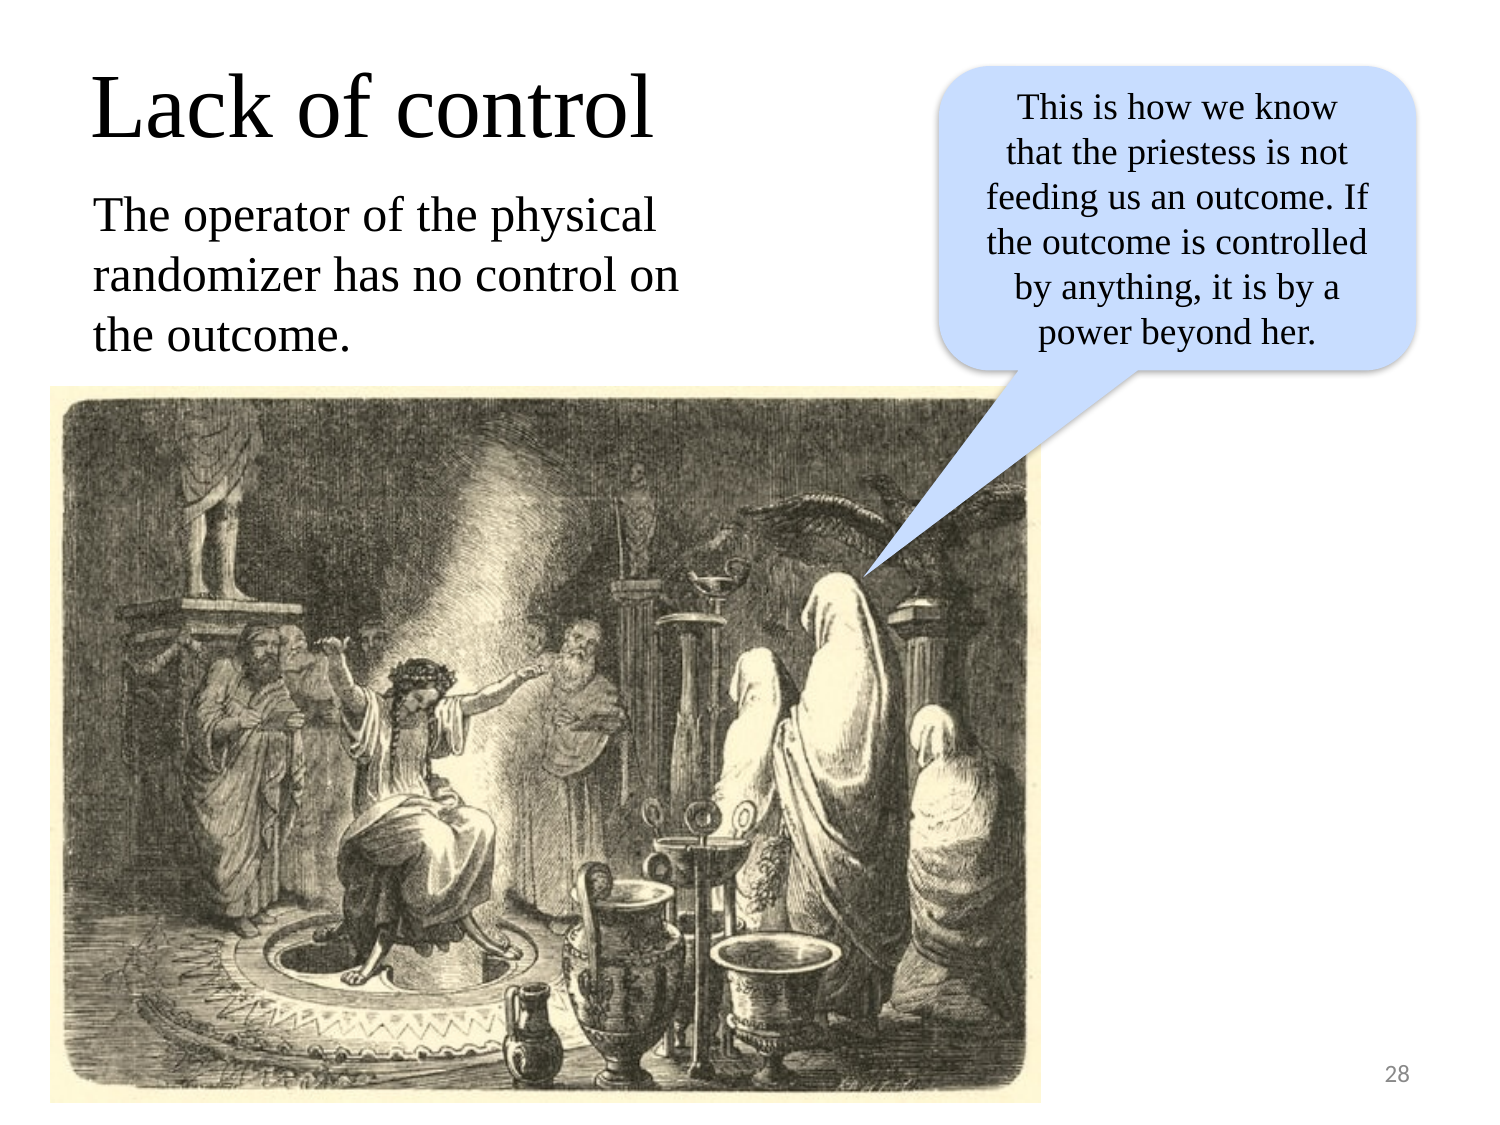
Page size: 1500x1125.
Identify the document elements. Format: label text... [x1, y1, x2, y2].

text_box The operator of the physical randomizer has no control on the outcome. [78, 173, 766, 369]
slide_number 28 [1074, 1042, 1425, 1103]
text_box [938, 65, 1417, 371]
picture [49, 386, 1041, 1103]
title Lack of control [75, 45, 1425, 158]
